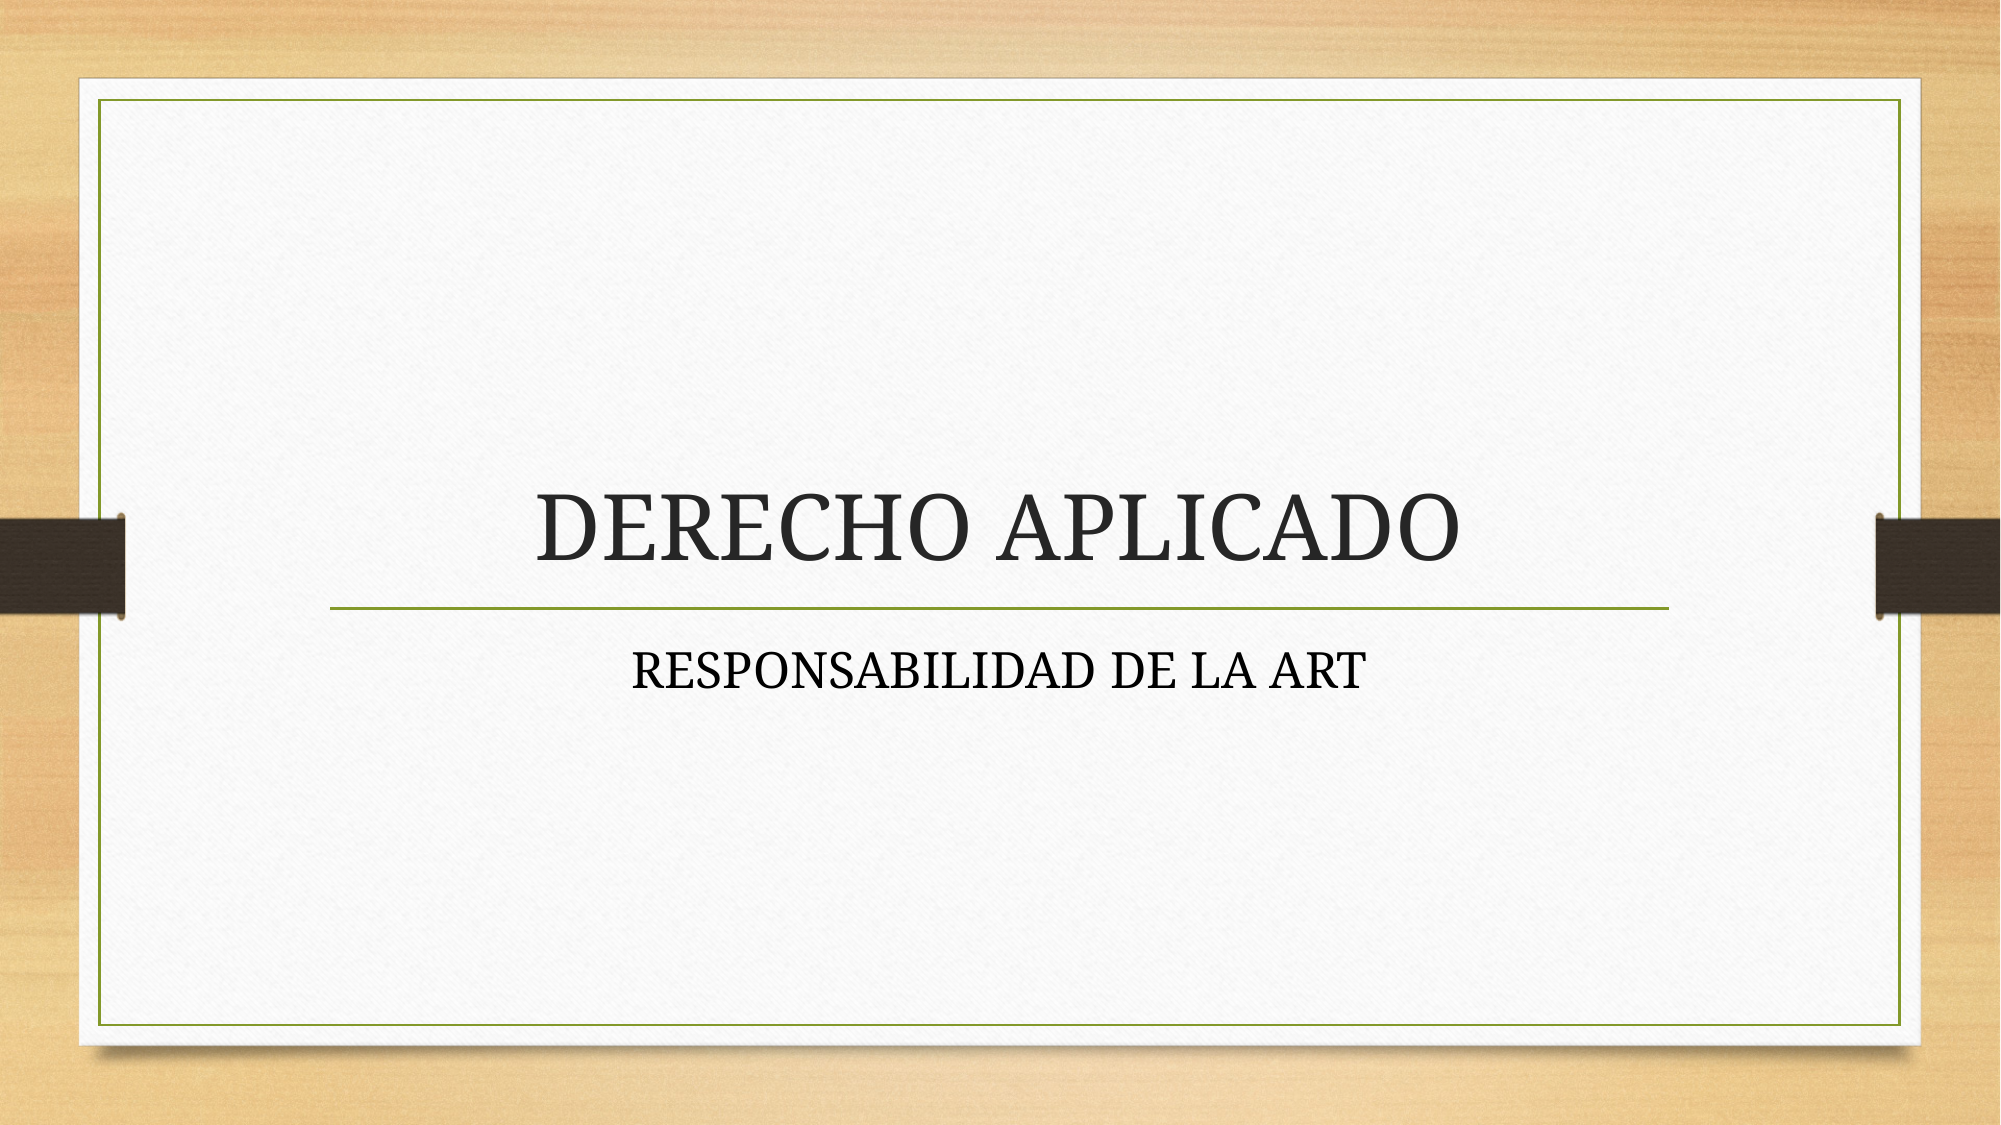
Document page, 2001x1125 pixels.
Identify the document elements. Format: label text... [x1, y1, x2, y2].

title DERECHO APLICADO [330, 287, 1669, 587]
picture [0, 0, 2001, 1125]
list RESPONSABILIDAD DE LA ART [330, 630, 1669, 788]
